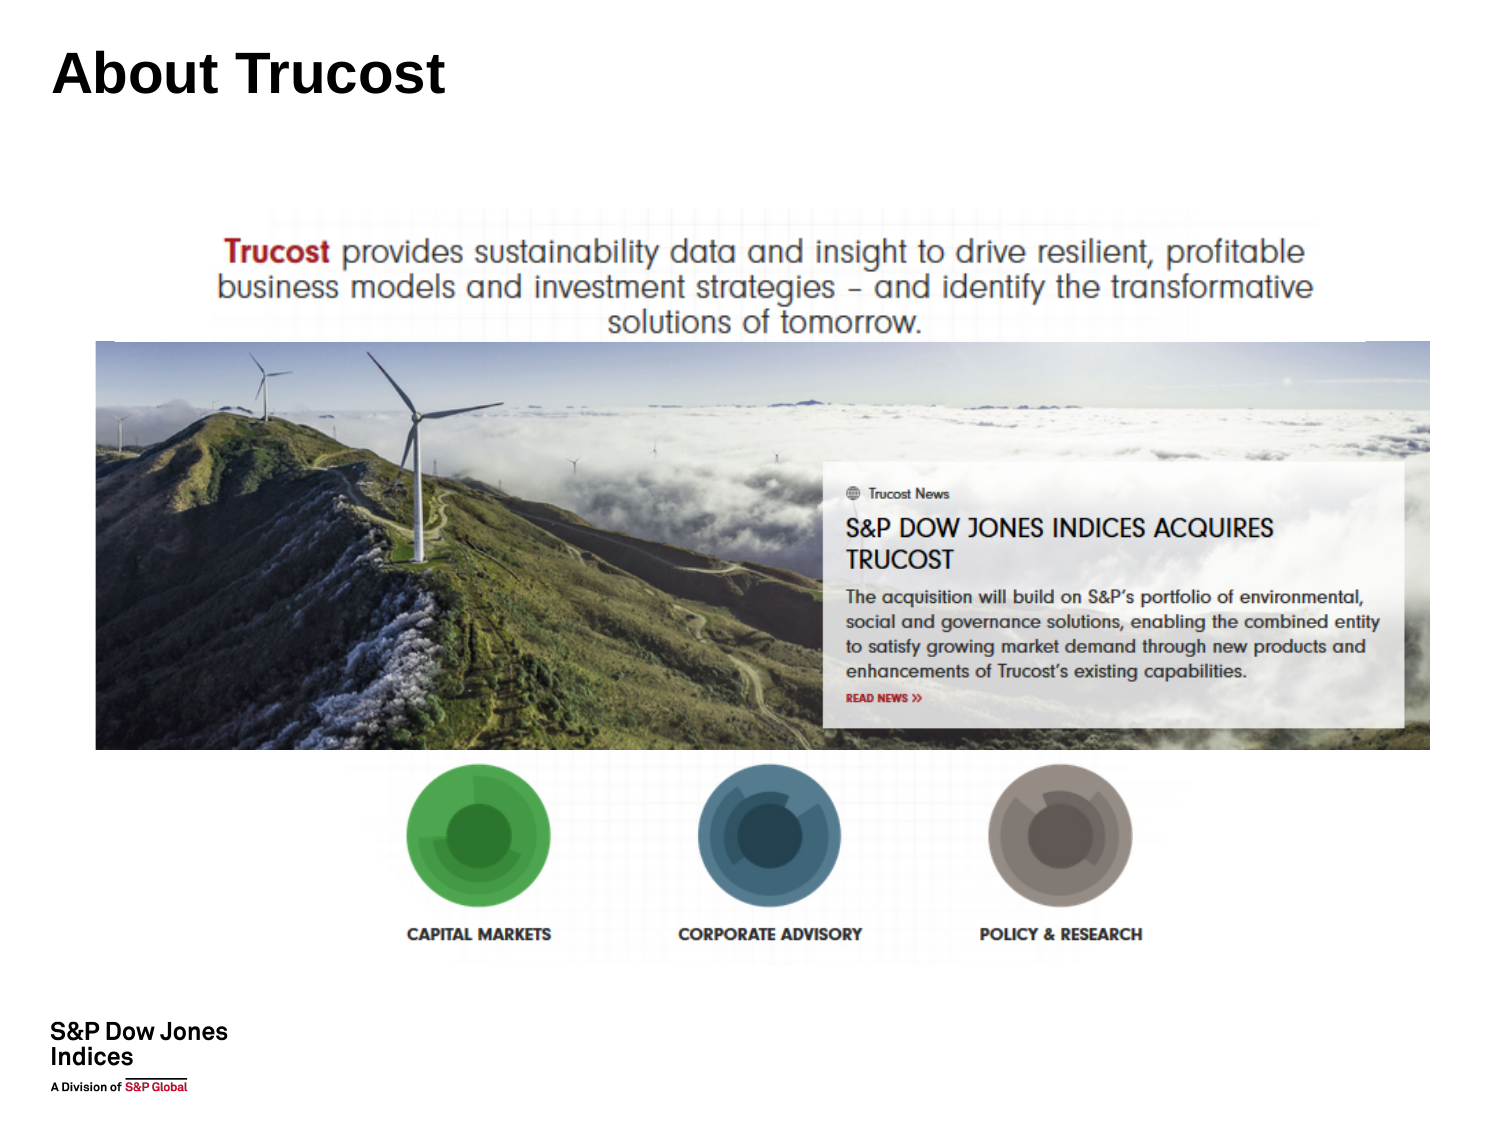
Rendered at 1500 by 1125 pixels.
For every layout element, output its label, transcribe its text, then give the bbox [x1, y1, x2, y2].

picture [34, 1004, 245, 1109]
picture [95, 208, 1430, 965]
title About Trucost [51, 36, 1449, 179]
